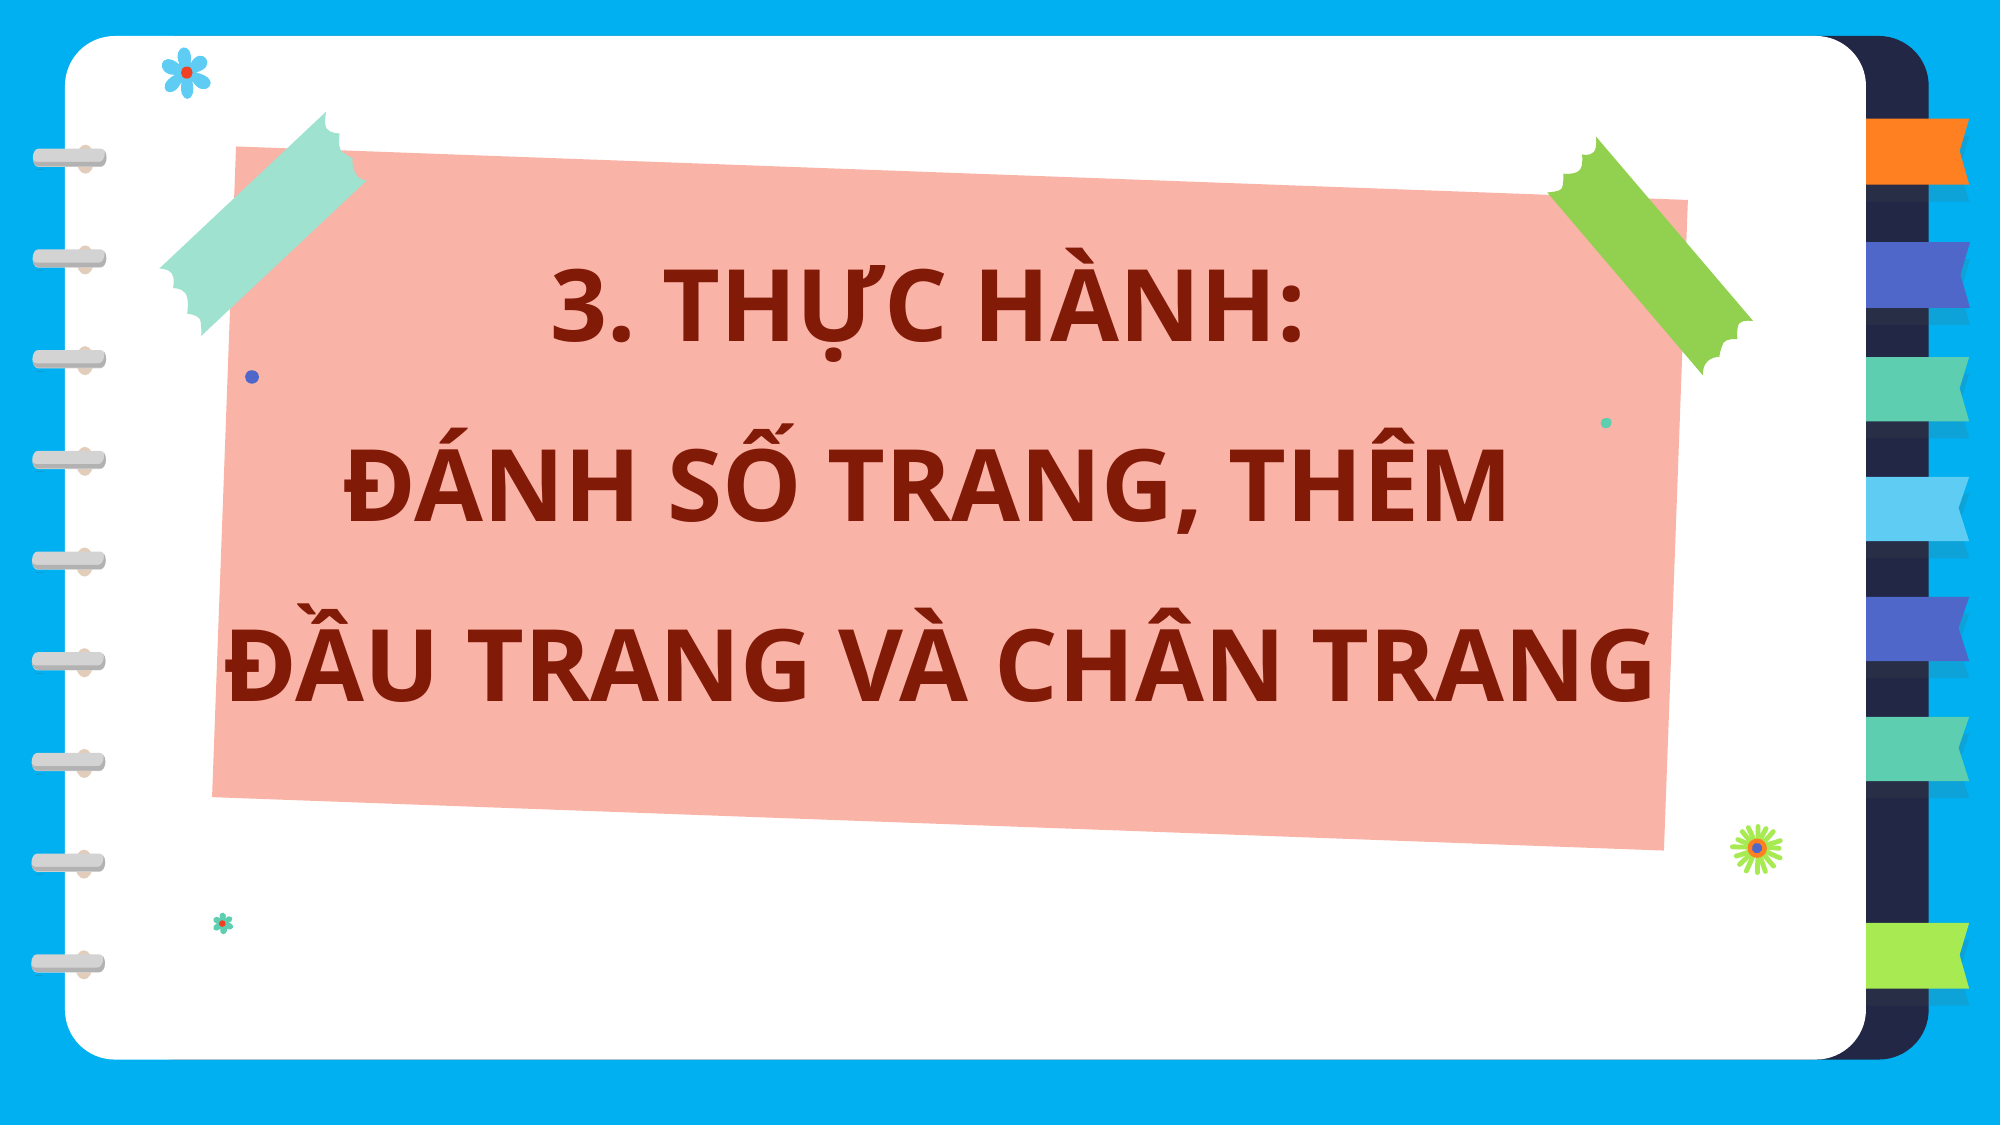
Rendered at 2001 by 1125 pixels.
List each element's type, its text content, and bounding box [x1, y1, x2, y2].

text_box [259, 111, 356, 174]
text_box [245, 370, 259, 384]
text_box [1732, 826, 1781, 873]
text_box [209, 908, 237, 937]
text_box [152, 39, 226, 105]
text_box 3. THỰC HÀNH: ĐÁNH SỐ TRANG, THÊM ĐẦU TRANG VÀ CHÂN TRANG [194, 174, 1688, 729]
text_box [1563, 136, 1628, 174]
text_box [1688, 244, 1754, 376]
text_box [342, 150, 984, 174]
text_box [235, 146, 286, 174]
text_box [1600, 417, 1612, 429]
text_box [212, 729, 1669, 851]
text_box [159, 235, 194, 316]
